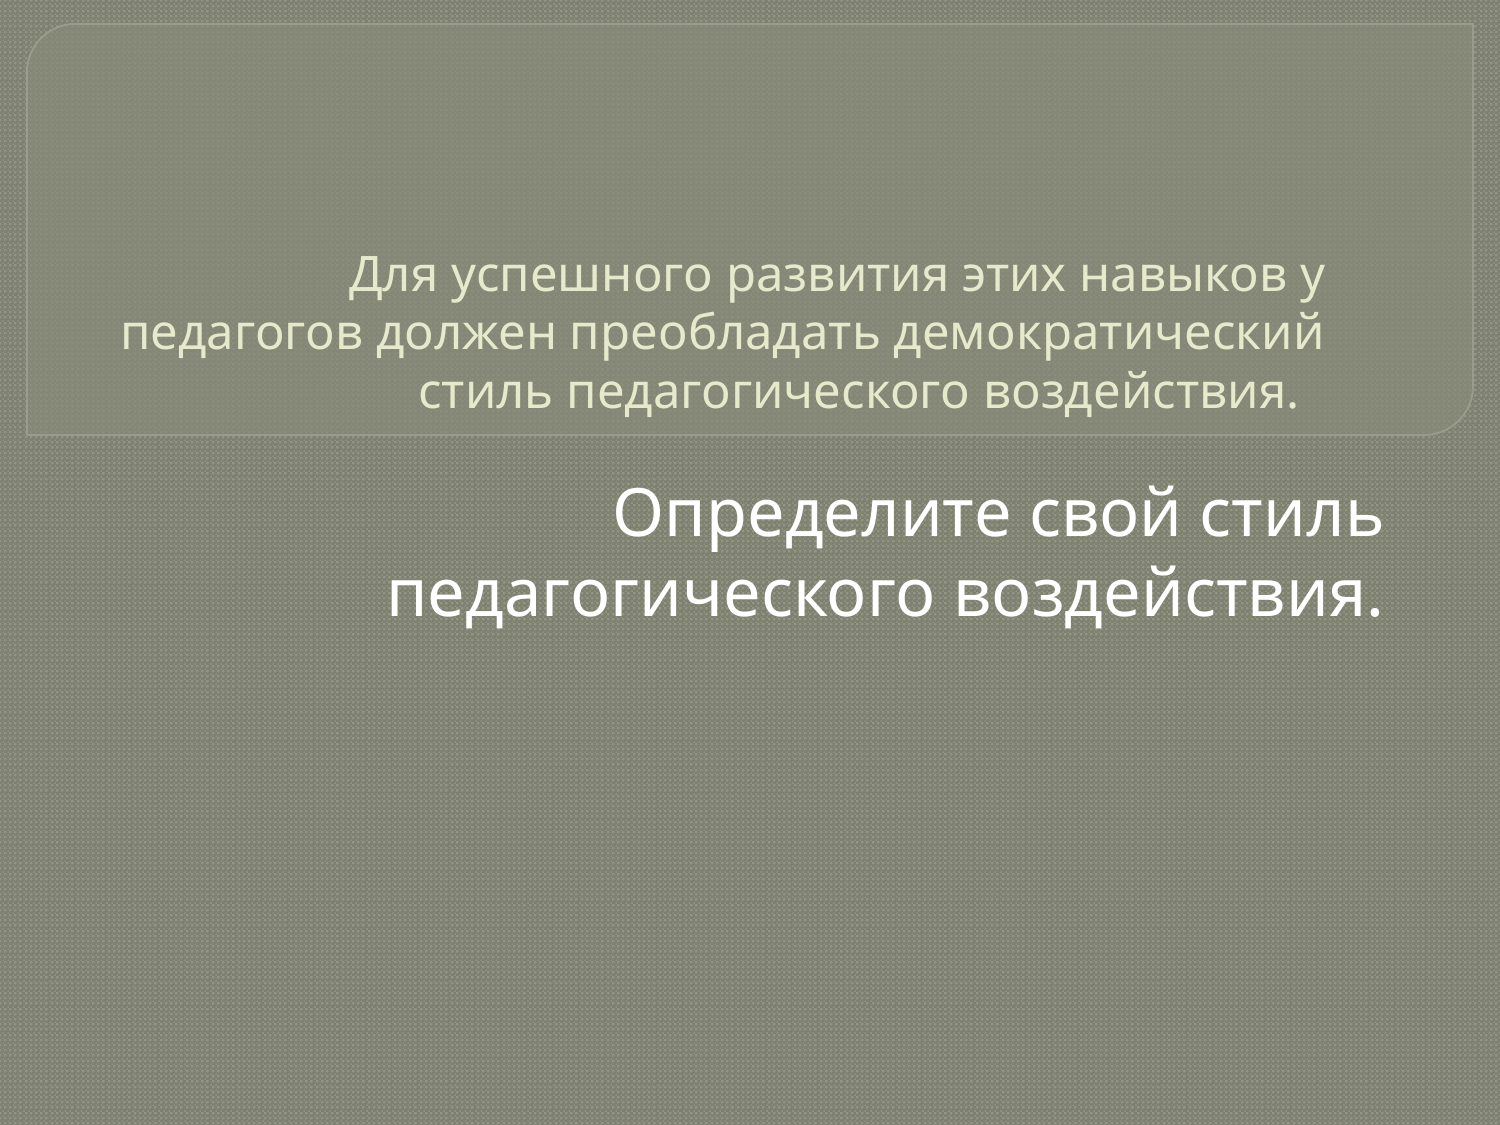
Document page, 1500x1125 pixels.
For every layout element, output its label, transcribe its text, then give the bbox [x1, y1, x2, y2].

subtitle Определите свой стиль педагогического воздействия. [350, 462, 1427, 750]
title Для успешного развития этих навыков у педагогов должен преобладать демократический стиль педагогического воздействия. [88, 184, 1364, 426]
